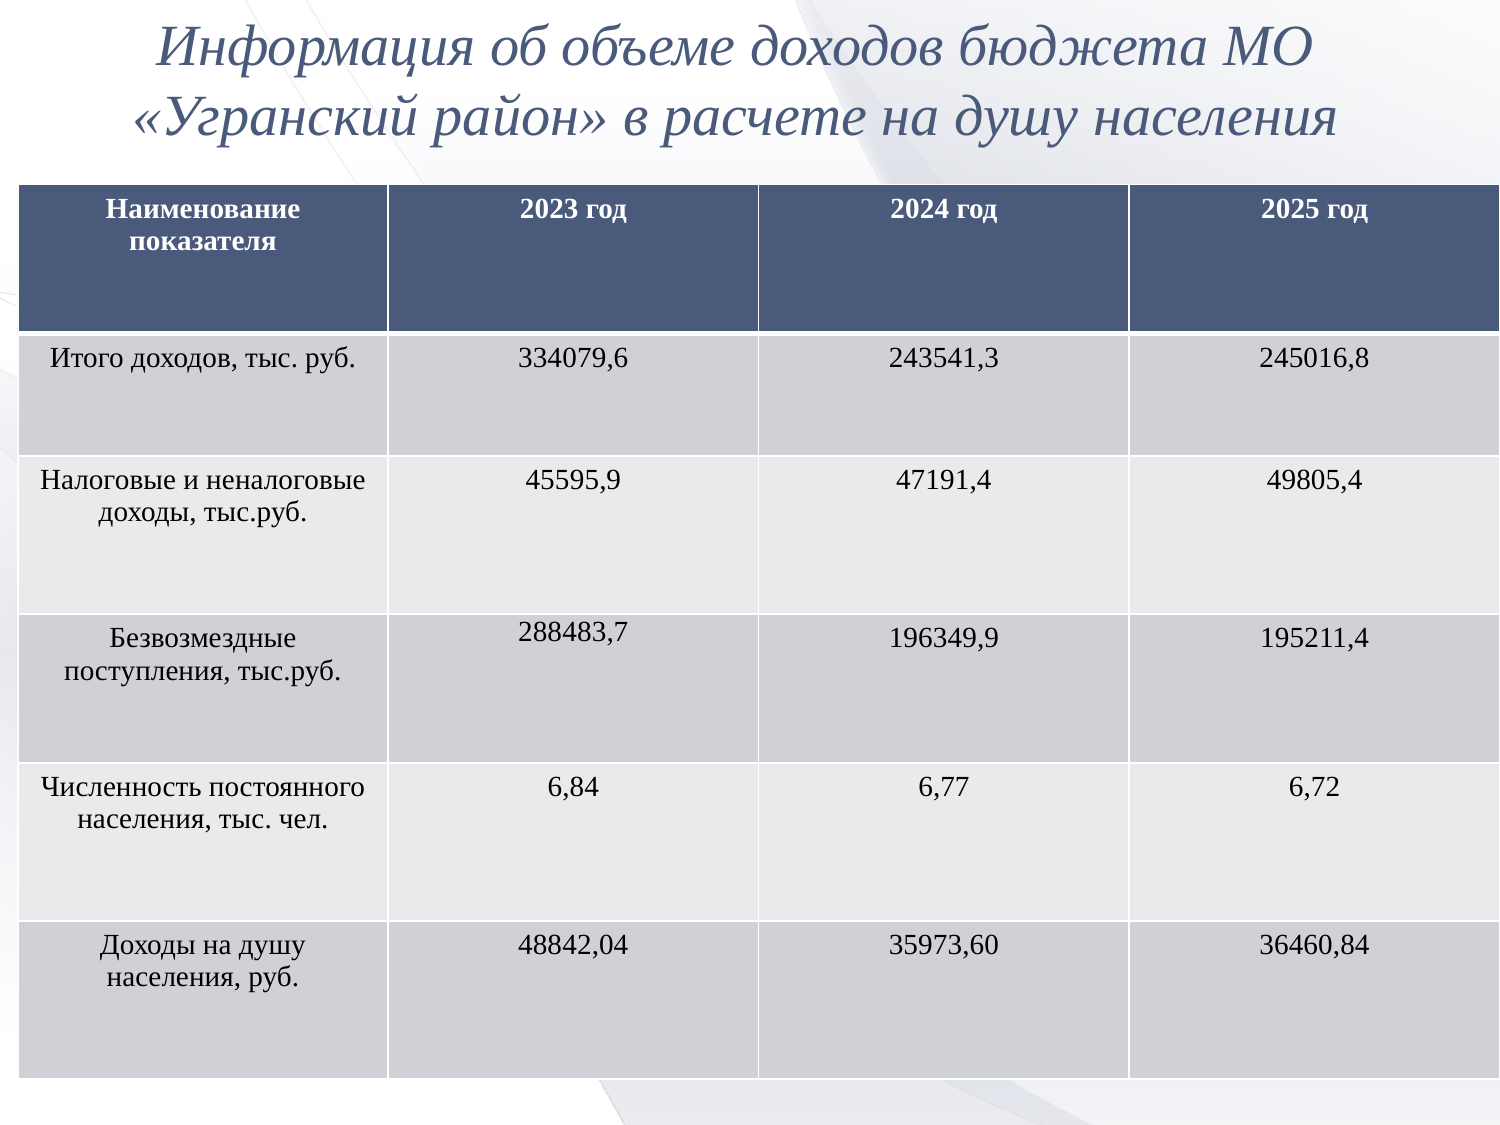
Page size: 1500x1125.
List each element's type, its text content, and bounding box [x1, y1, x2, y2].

table_cell Итого доходов, тыс. руб. [19, 336, 387, 455]
table_cell 6,77 [759, 764, 1128, 920]
table_header 2025 год [1130, 185, 1499, 331]
table_header 2023 год [389, 185, 758, 331]
table_cell Численность постоянного населения, тыс. чел. [19, 764, 387, 920]
table_cell 48842,04 [389, 922, 758, 1078]
table_cell 334079,6 [389, 336, 758, 455]
table_cell Налоговые и неналоговые доходы, тыс.руб. [19, 457, 387, 613]
table_cell Безвозмездные поступления, тыс.руб. [19, 615, 387, 762]
text_box Информация об объеме доходов бюджета МО «Угранский район» в расчете на душу населения [0, 0, 1471, 155]
table_header 2024 год [759, 185, 1128, 331]
table_cell 47191,4 [759, 457, 1128, 613]
table_cell 288483,7 [389, 615, 758, 762]
table_cell 245016,8 [1130, 336, 1499, 455]
table_cell 243541,3 [759, 336, 1128, 455]
table_cell 195211,4 [1130, 615, 1499, 762]
table_cell 196349,9 [759, 615, 1128, 762]
table_cell Доходы на душу населения, руб. [19, 922, 387, 1078]
table_cell 6,72 [1130, 764, 1499, 920]
table_cell 36460,84 [1130, 922, 1499, 1078]
table_cell 35973,60 [759, 922, 1128, 1078]
table_cell 45595,9 [389, 457, 758, 613]
picture [0, 0, 1500, 1125]
table_cell 49805,4 [1130, 457, 1499, 613]
table_cell 6,84 [389, 764, 758, 920]
table_header Наименование показателя [19, 185, 387, 331]
